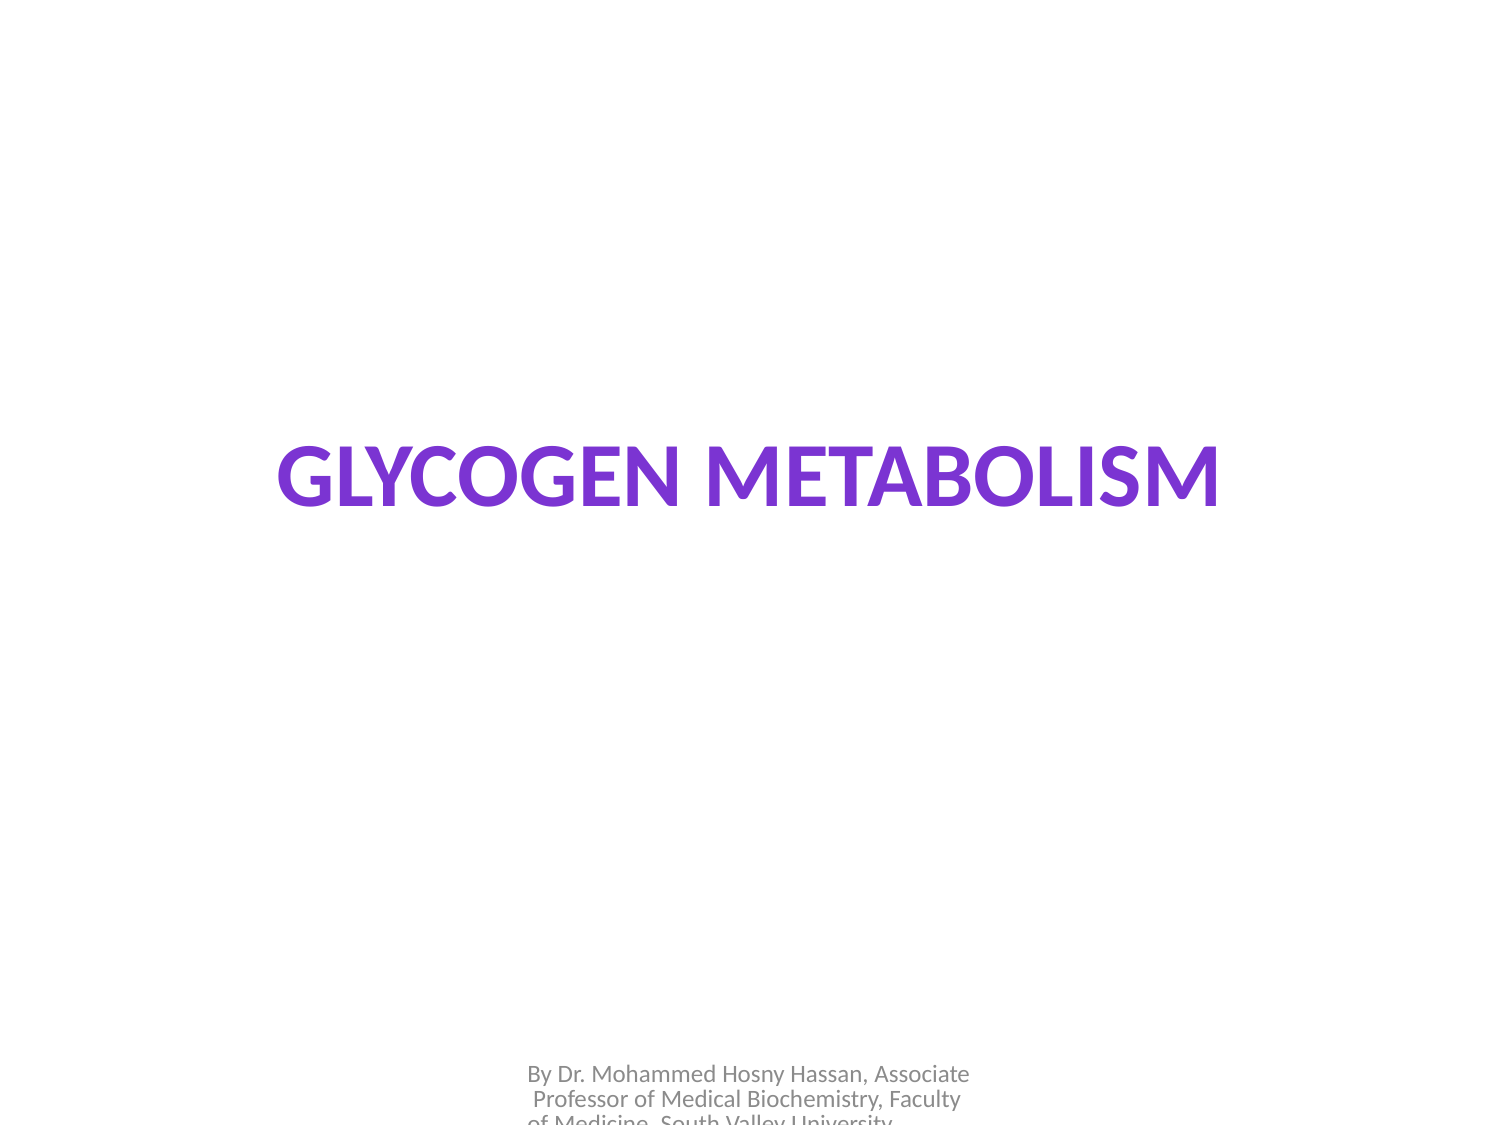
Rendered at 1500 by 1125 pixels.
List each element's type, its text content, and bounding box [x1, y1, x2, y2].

title Glycogen metabolism [112, 349, 1388, 591]
footer By Dr. Mohammed Hosny Hassan, Associate Professor of Medical Biochemistry, Faculty of Medicine, South Valley University [512, 1042, 988, 1103]
